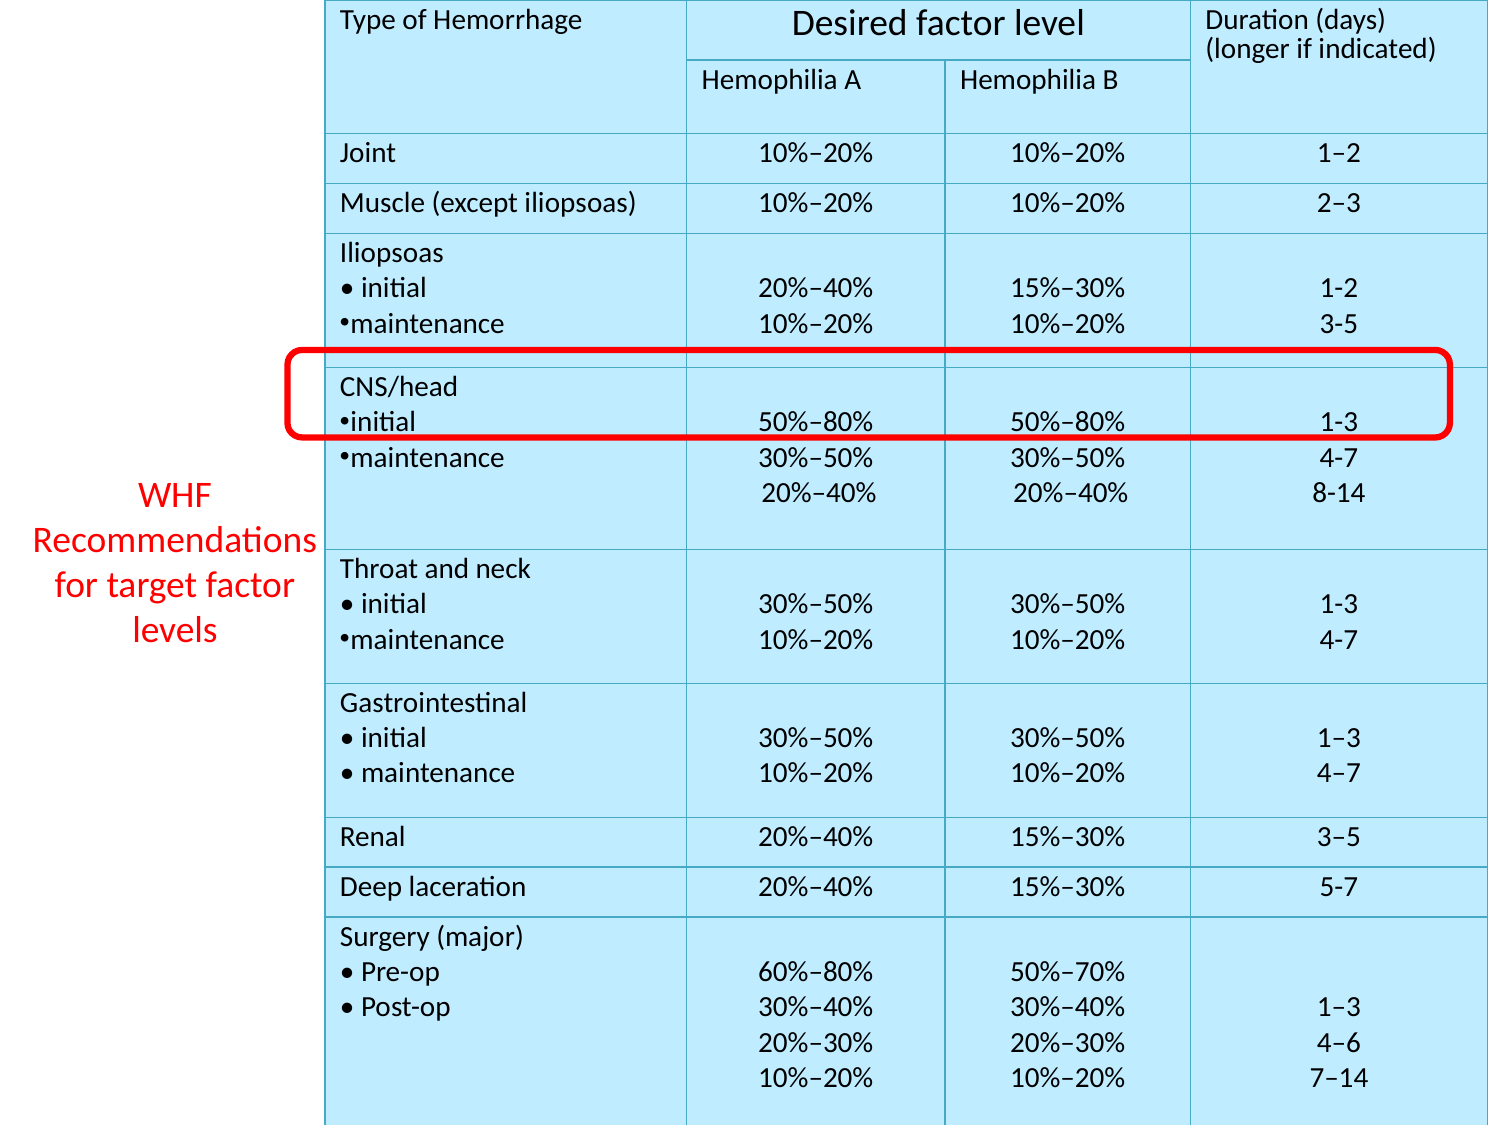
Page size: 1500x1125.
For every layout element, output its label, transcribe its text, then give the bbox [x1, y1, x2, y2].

text_box WHF Recommendations for target factor levels [0, 462, 350, 658]
table_cell 1-2 3-5 [1191, 234, 1487, 367]
table_header Desired factor level [687, 1, 1190, 59]
table_cell 10%–20% [946, 134, 1190, 183]
table_cell Gastrointestinal • initial • maintenance [326, 684, 686, 817]
table_cell 10%–20% [687, 184, 944, 233]
table_cell Iliopsoas • initial maintenance [326, 234, 686, 347]
table_cell 60%–80% 30%–40% 20%–30% 10%–20% [687, 918, 944, 1125]
table_cell 20%–40% [687, 868, 944, 916]
table_cell 20%–40% [687, 818, 944, 866]
table_cell Surgery (major) • Pre-op • Post-op [326, 918, 686, 1125]
table_cell 30%–50% 10%–20% [946, 550, 1190, 683]
table_cell 10%–20% [946, 184, 1190, 233]
table_cell 50%–80% 30%–50% 20%–40% [687, 440, 944, 549]
table_cell 1–3 4–6 7–14 [1191, 918, 1487, 1125]
table_cell 1-3 4-7 [1191, 550, 1487, 683]
table_cell 1–2 [1191, 134, 1487, 183]
table_cell 15%–30% 10%–20% [946, 234, 1190, 347]
table_cell CNS/head initial maintenance [326, 440, 686, 549]
table_cell 15%–30% [946, 818, 1190, 866]
table_cell 2–3 [1191, 184, 1487, 233]
table_cell 15%–30% [946, 868, 1190, 916]
table_cell 1-3 4-7 8-14 [1191, 368, 1487, 549]
table_cell 30%–50% 10%–20% [687, 684, 944, 817]
table_cell 50%–80% 30%–50% 20%–40% [946, 440, 1190, 549]
table_cell Throat and neck • initial maintenance [326, 550, 686, 683]
table_cell Muscle (except iliopsoas) [326, 184, 686, 233]
table_cell 20%–40% 10%–20% [687, 234, 944, 347]
table_cell 10%–20% [687, 134, 944, 183]
table_cell 50%–70% 30%–40% 20%–30% 10%–20% [946, 918, 1190, 1125]
text_box [285, 347, 1453, 440]
table_header Duration (days) (longer if indicated) [1191, 1, 1487, 133]
table_cell Deep laceration [326, 868, 686, 916]
table_cell 5-7 [1191, 868, 1487, 916]
table_cell 1–3 4–7 [1191, 684, 1487, 817]
table_cell 30%–50% 10%–20% [946, 684, 1190, 817]
table_cell Hemophilia A [687, 61, 944, 133]
table_cell Joint [326, 134, 686, 183]
table_header Type of Hemorrhage [326, 1, 686, 133]
table_cell 30%–50% 10%–20% [687, 550, 944, 683]
table_cell 3–5 [1191, 818, 1487, 866]
table_cell Renal [326, 818, 686, 866]
table_cell Hemophilia B [946, 61, 1190, 133]
